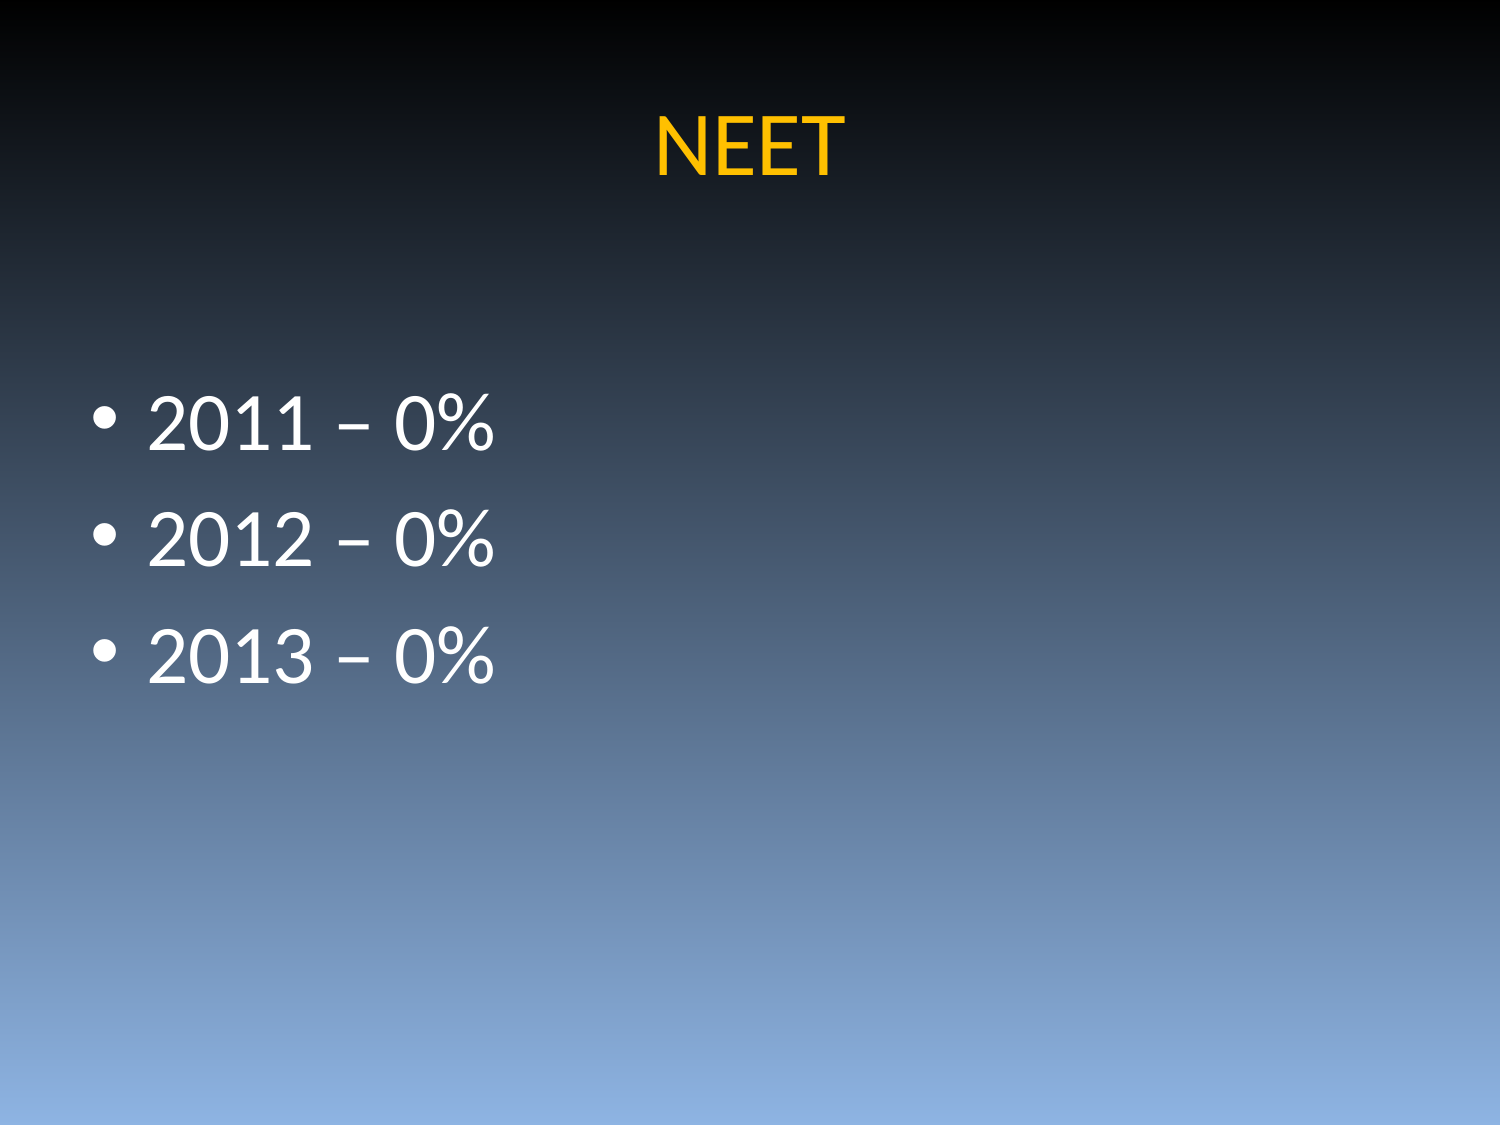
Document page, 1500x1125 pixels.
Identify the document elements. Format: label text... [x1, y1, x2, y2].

list 2011 – 0% 2012 – 0% 2013 – 0% [75, 262, 1425, 1005]
title NEET [75, 45, 1425, 233]
